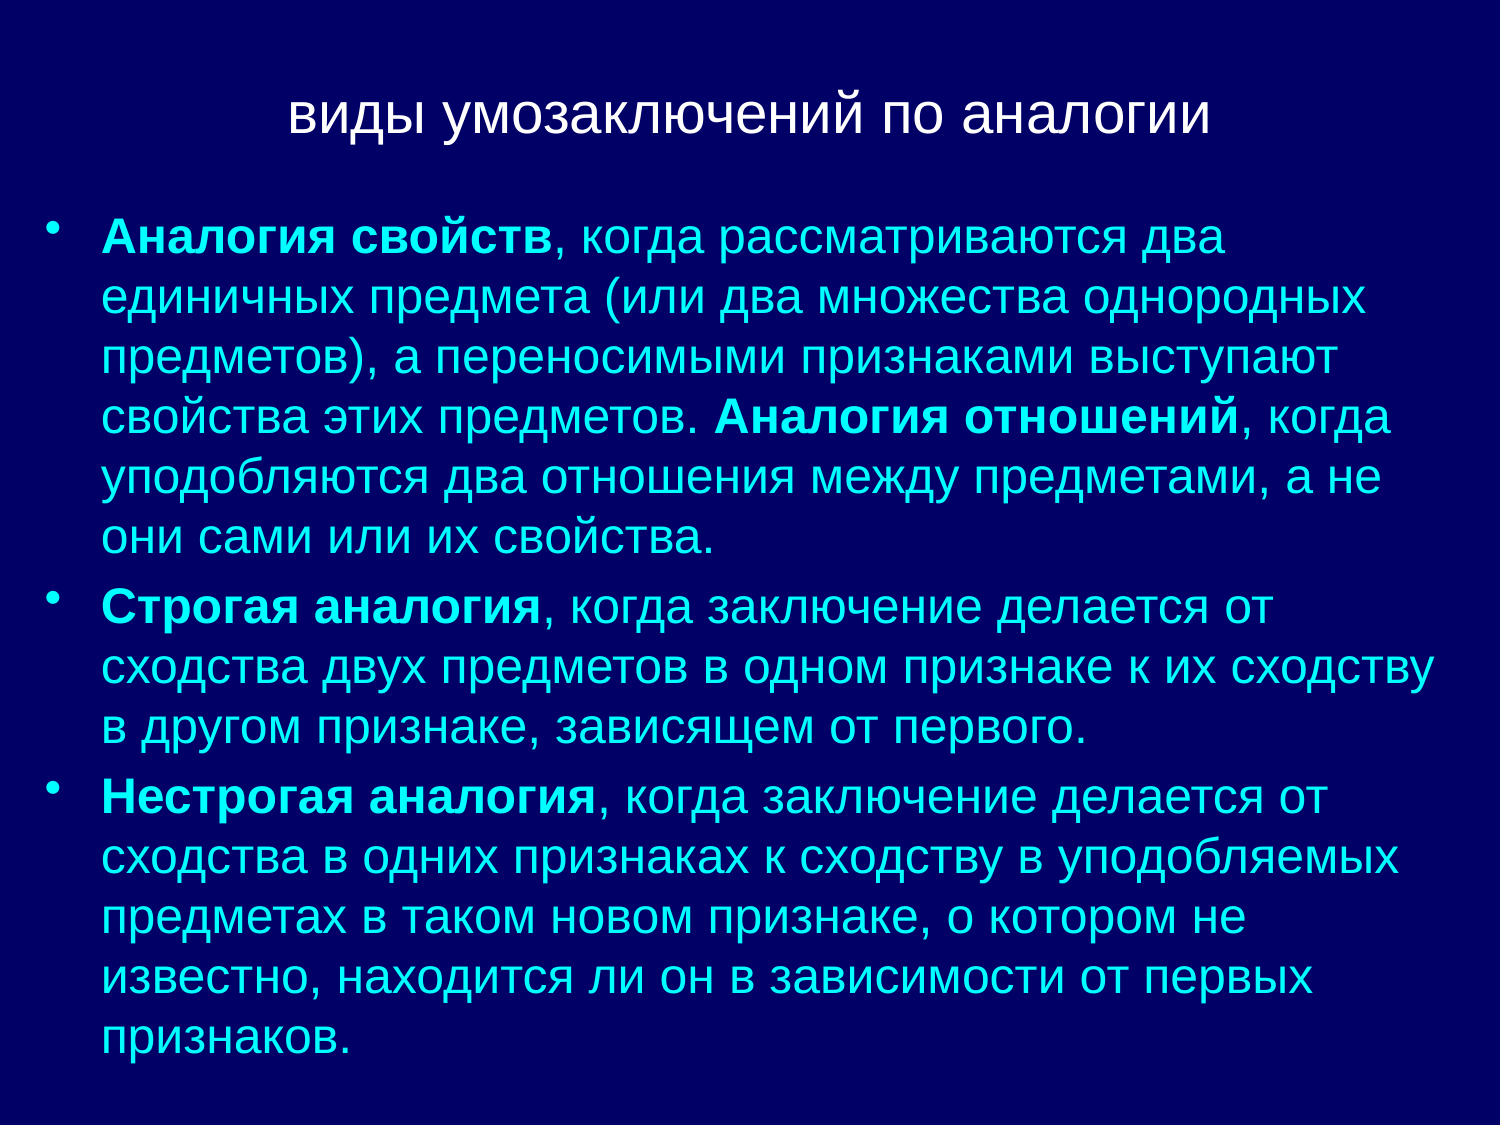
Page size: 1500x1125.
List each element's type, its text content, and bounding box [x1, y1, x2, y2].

list Аналогия свойств, когда рассматриваются два единичных предмета (или два множества однородных предметов), а переносимыми признаками выступают свойства этих предметов. Аналогия отношений, когда уподобляются два отношения между предметами, а не они сами или их свойства. Строгая аналогия, когда заключение делается от сходства двух предметов в одном признаке к их сходству в другом признаке, зависящем от первого. Нестрогая аналогия, когда заключение делается от сходства в одних признаках к сходству в уподобляемых предметах в таком новом признаке, о котором не известно, находится ли он в зависимости от первых признаков. [29, 196, 1471, 1105]
title виды умозаключений по аналогии [70, 44, 1430, 176]
